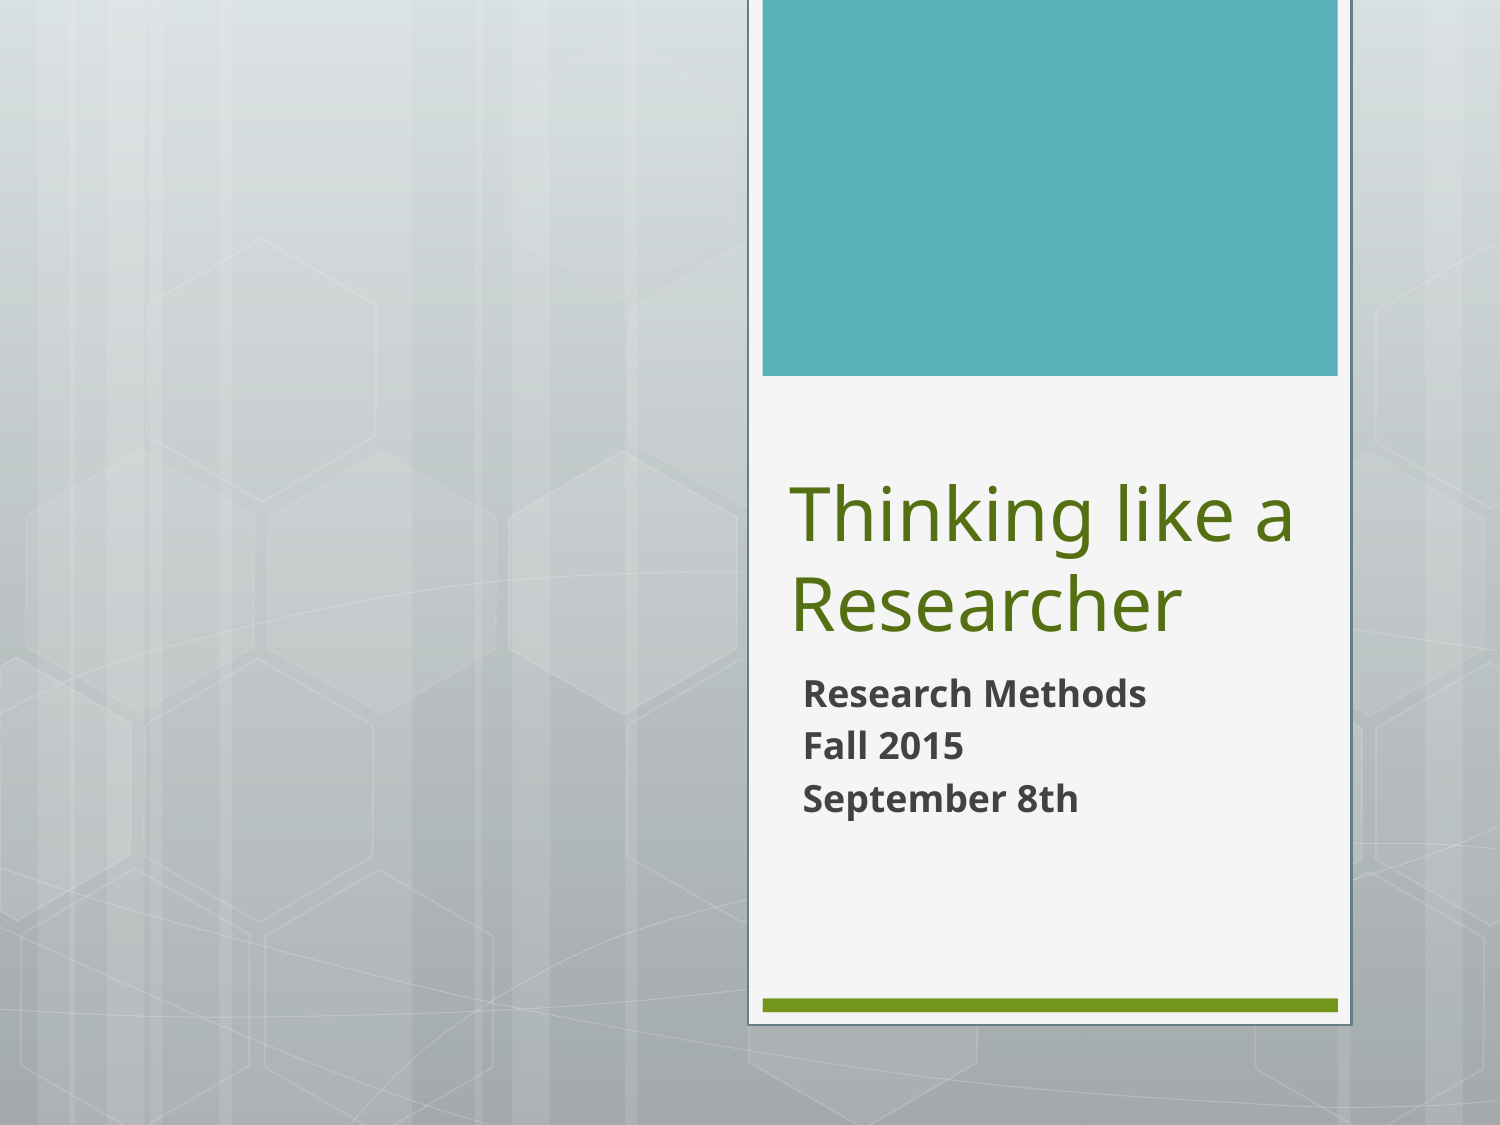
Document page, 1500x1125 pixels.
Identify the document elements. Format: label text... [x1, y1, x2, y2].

title Thinking like a Researcher [774, 375, 1319, 655]
subtitle Research Methods Fall 2015 September 8th [787, 662, 1331, 870]
